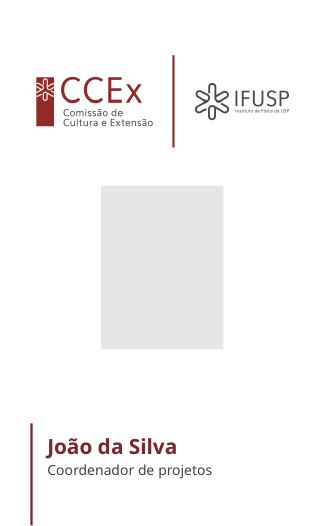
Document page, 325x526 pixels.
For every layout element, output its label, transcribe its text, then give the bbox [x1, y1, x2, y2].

picture [36, 55, 289, 148]
text_box João da Silva [32, 426, 272, 454]
text_box [29, 422, 34, 526]
text_box [100, 185, 224, 350]
text_box Coordenador de projetos [32, 454, 272, 486]
